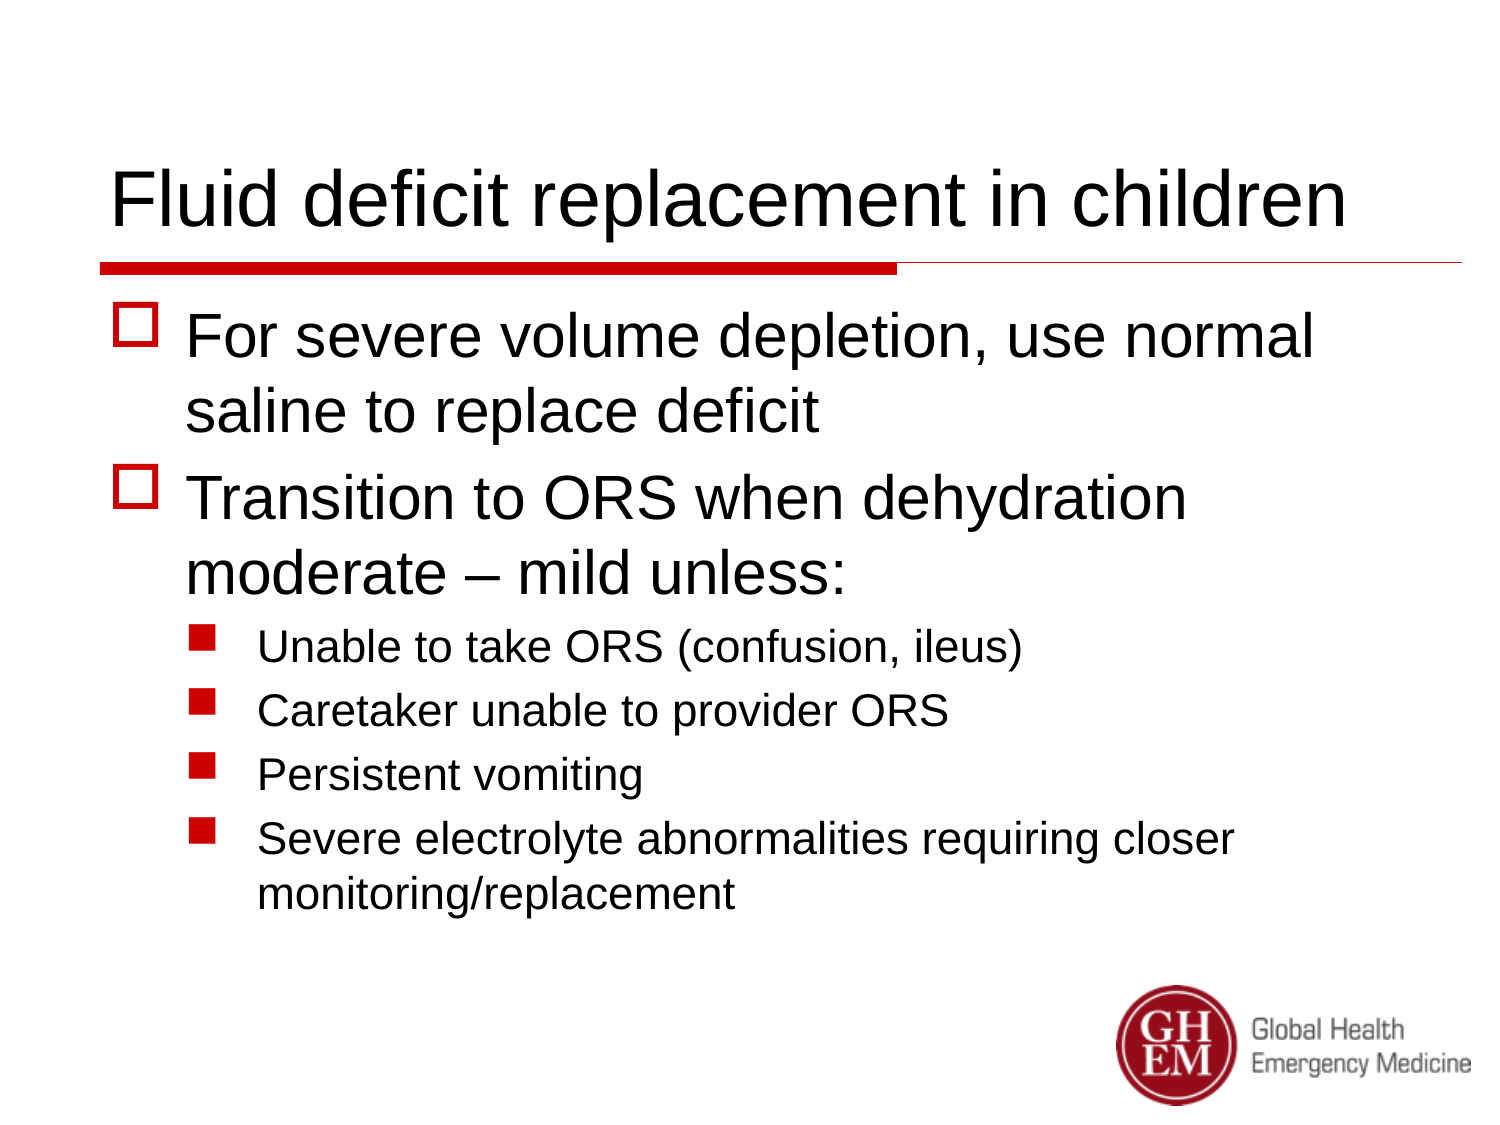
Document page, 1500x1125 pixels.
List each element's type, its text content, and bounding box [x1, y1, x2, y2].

picture [1116, 985, 1471, 1106]
title Fluid deficit replacement in children [94, 50, 1407, 250]
list For severe volume depletion, use normal saline to replace deficit Transition to ORS when dehydration moderate – mild unless: Unable to take ORS (confusion, ileus) Caretaker unable to provider ORS Persistent vomiting Severe electrolyte abnormalities requiring closer monitoring/replacement [92, 287, 1406, 917]
